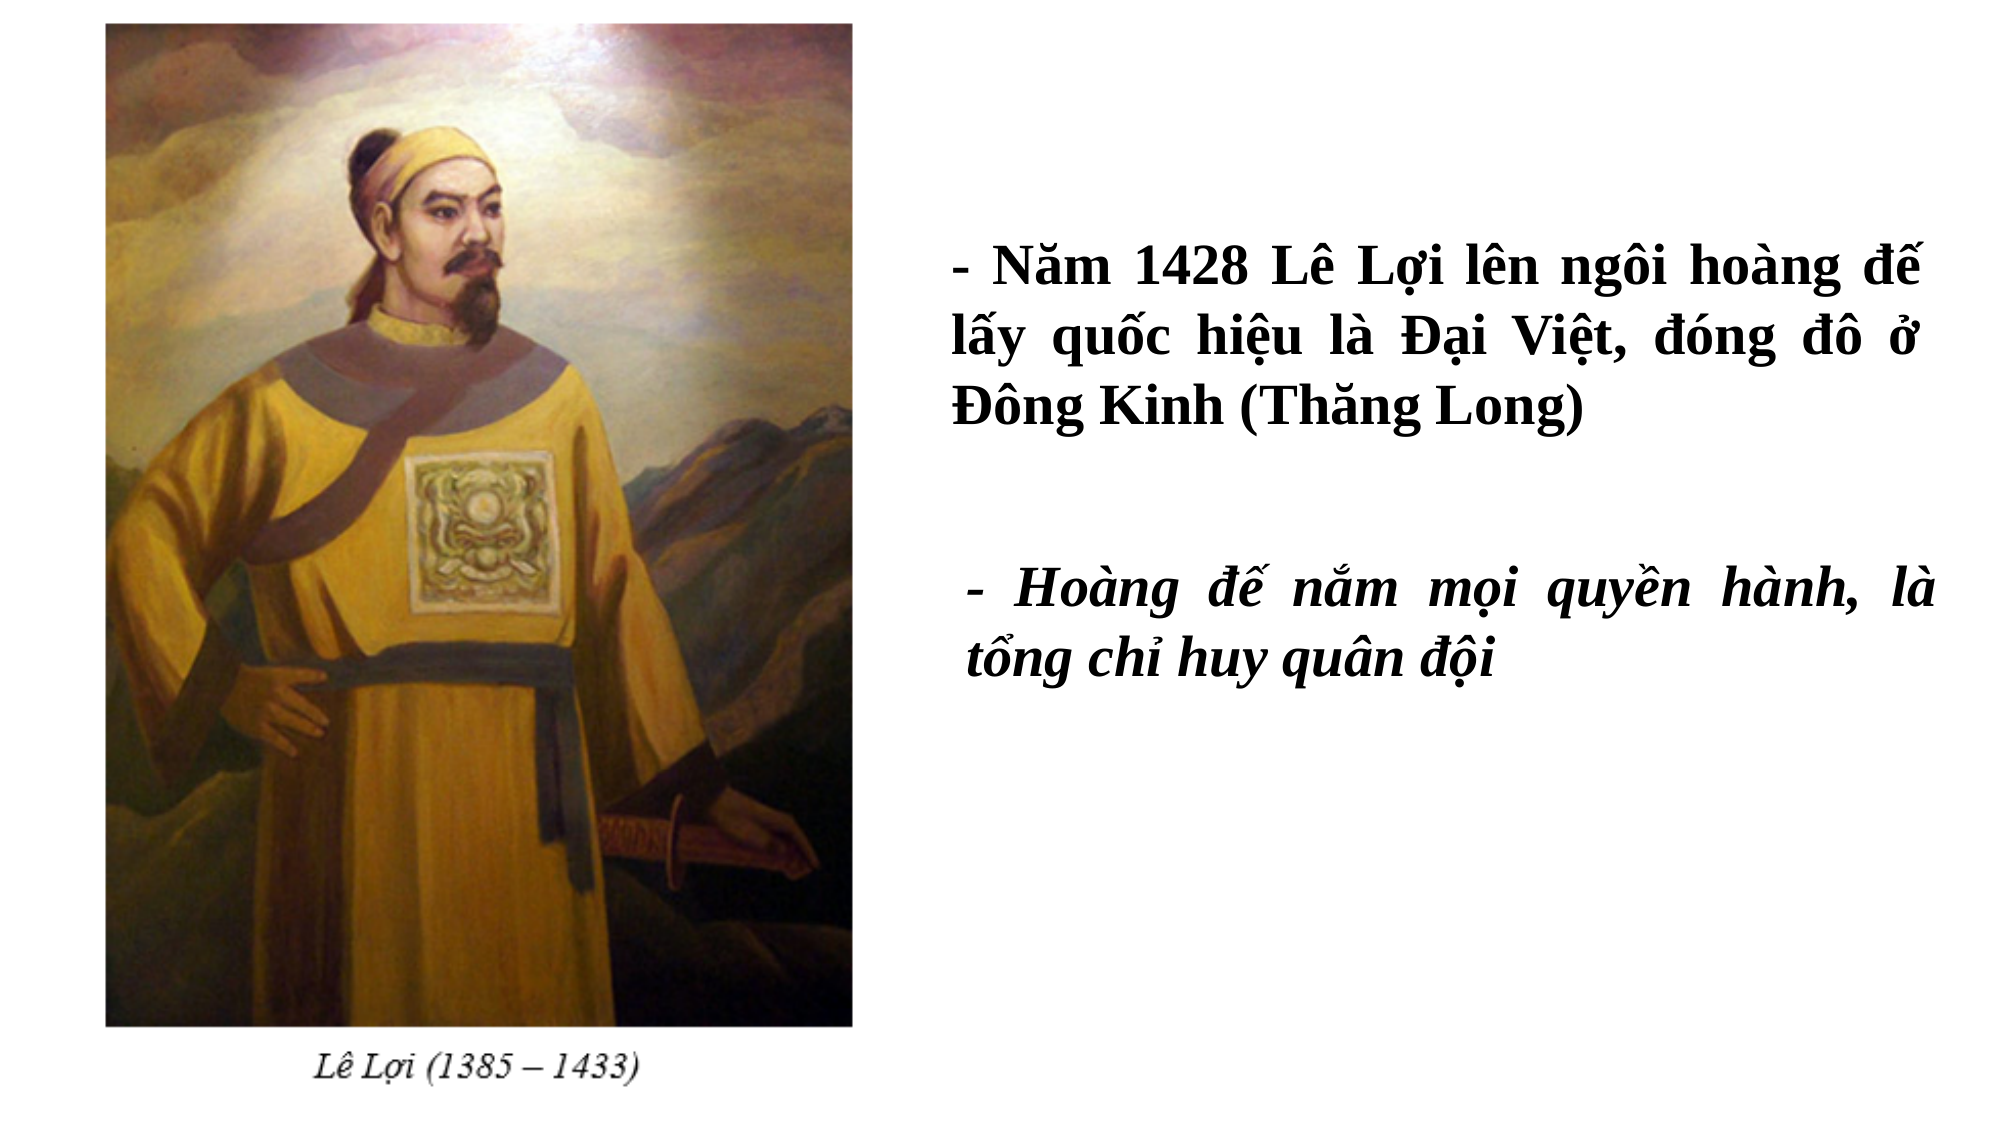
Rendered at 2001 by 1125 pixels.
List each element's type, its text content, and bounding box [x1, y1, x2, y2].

text_box - Hoàng đế nắm mọi quyền hành, là tổng chỉ huy quân đội [952, 540, 1953, 696]
text_box - Năm 1428 Lê Lợi lên ngôi hoàng đế lấy quốc hiệu là Đại Việt, đóng đô ở Đông Kinh (Thăng Long) [936, 218, 1937, 444]
picture [100, 20, 855, 1099]
